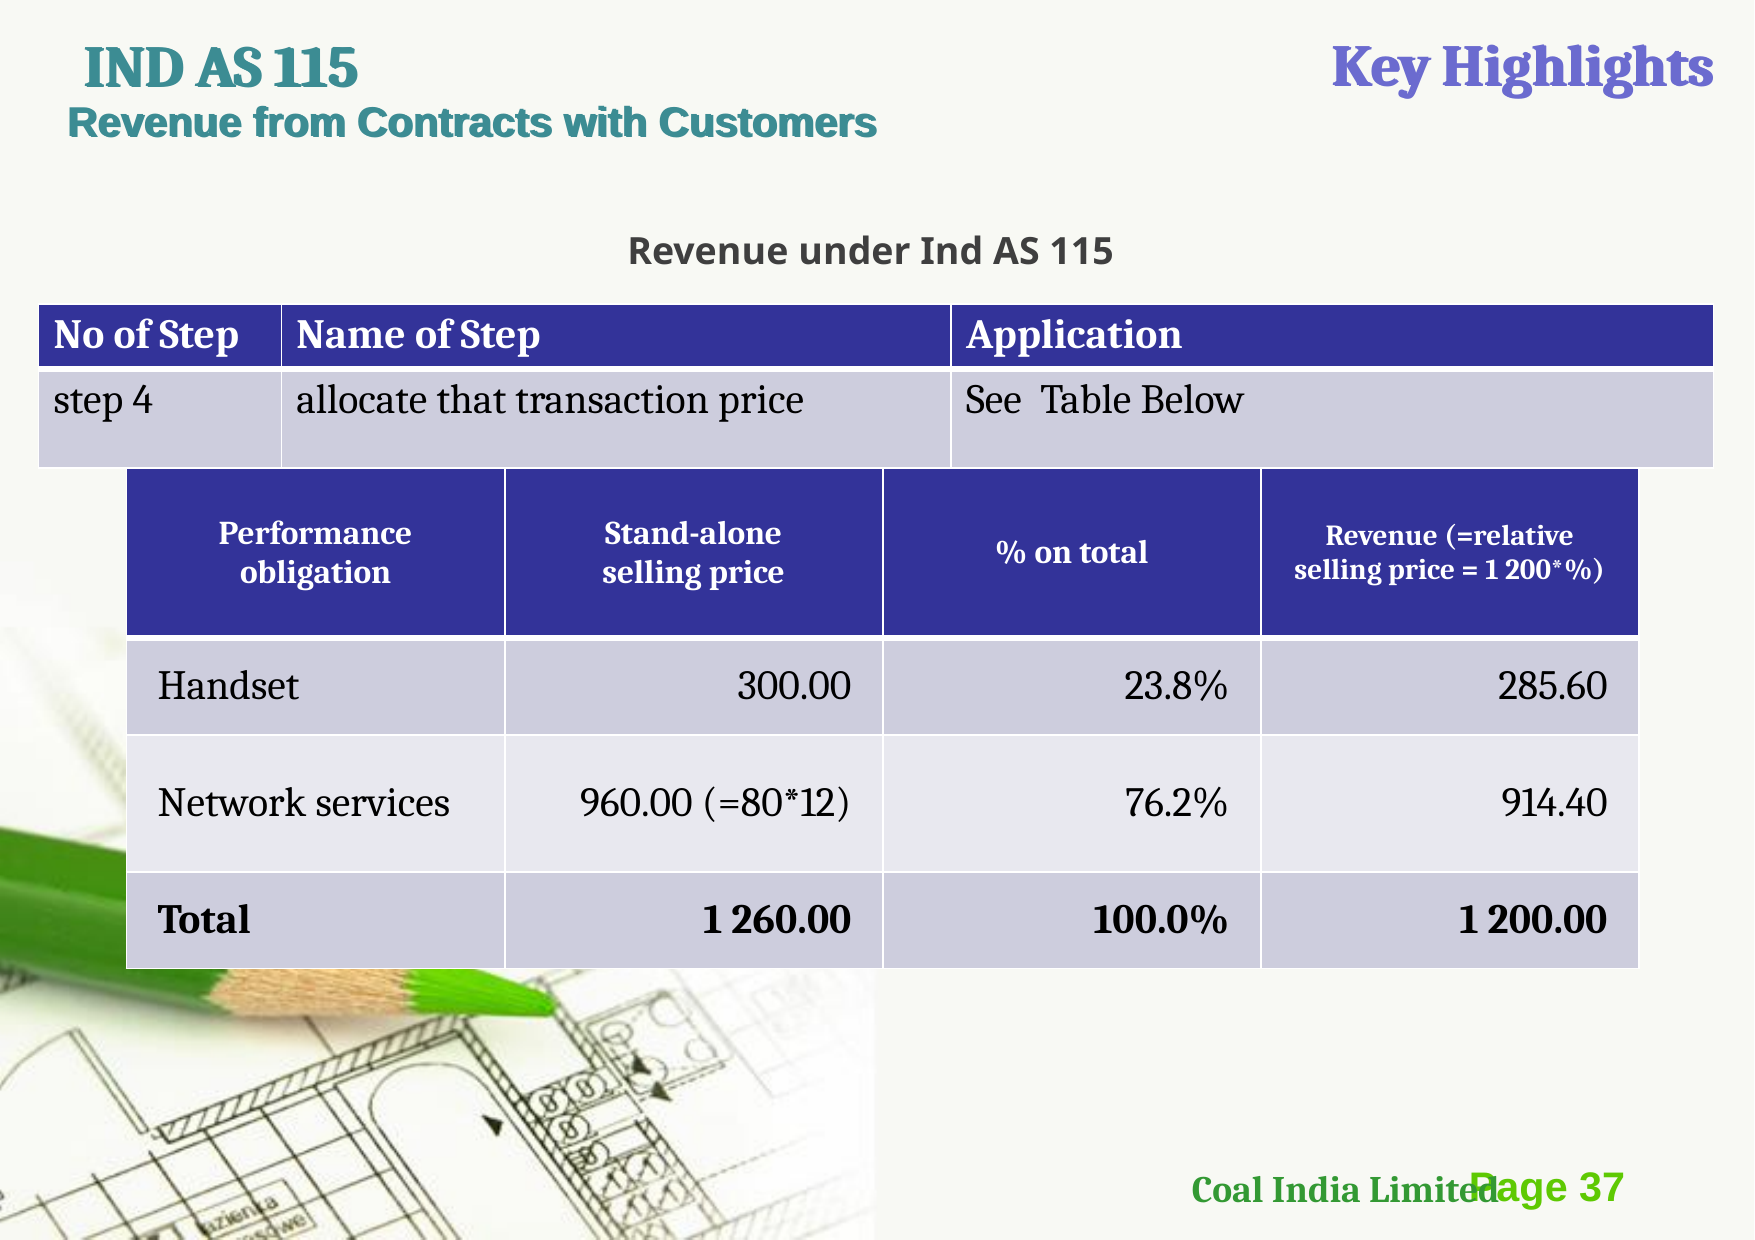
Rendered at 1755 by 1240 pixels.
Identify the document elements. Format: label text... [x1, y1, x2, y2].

table_cell step 4 [39, 372, 281, 467]
table_header Stand-alone selling price [506, 469, 882, 635]
table_cell 1 260.00 [506, 873, 882, 968]
table_cell 76.2% [884, 736, 1260, 871]
table_header Performance obligation [127, 469, 504, 635]
table_cell Handset [127, 641, 504, 734]
table_cell See Table Below [952, 372, 1713, 467]
text_box Revenue under Ind AS 115 [102, 220, 1640, 280]
table_header Revenue (=relative selling price = 1 200*%) [1262, 469, 1638, 635]
text_box Key Highlights [1318, 20, 1755, 106]
table_cell 285.60 [1262, 641, 1638, 734]
table_cell 914.40 [1262, 736, 1638, 871]
table_cell allocate that transaction price [282, 372, 950, 467]
table_header Name of Step [282, 305, 950, 366]
table_cell 960.00 (=80*12) [506, 736, 882, 871]
text_box Revenue from Contracts with Customers [54, 88, 1030, 154]
text_box IND AS 115 [41, 21, 405, 107]
table_cell 100.0% [884, 873, 1260, 968]
picture [0, 0, 1755, 1240]
table_header No of Step [39, 305, 281, 366]
table_cell Total [127, 873, 504, 968]
table_header % on total [884, 469, 1260, 635]
table_cell 23.8% [884, 641, 1260, 734]
table_cell 1 200.00 [1262, 873, 1638, 968]
table_cell Network services [127, 736, 504, 871]
table_header Application [952, 305, 1713, 366]
table_cell 300.00 [506, 641, 882, 734]
